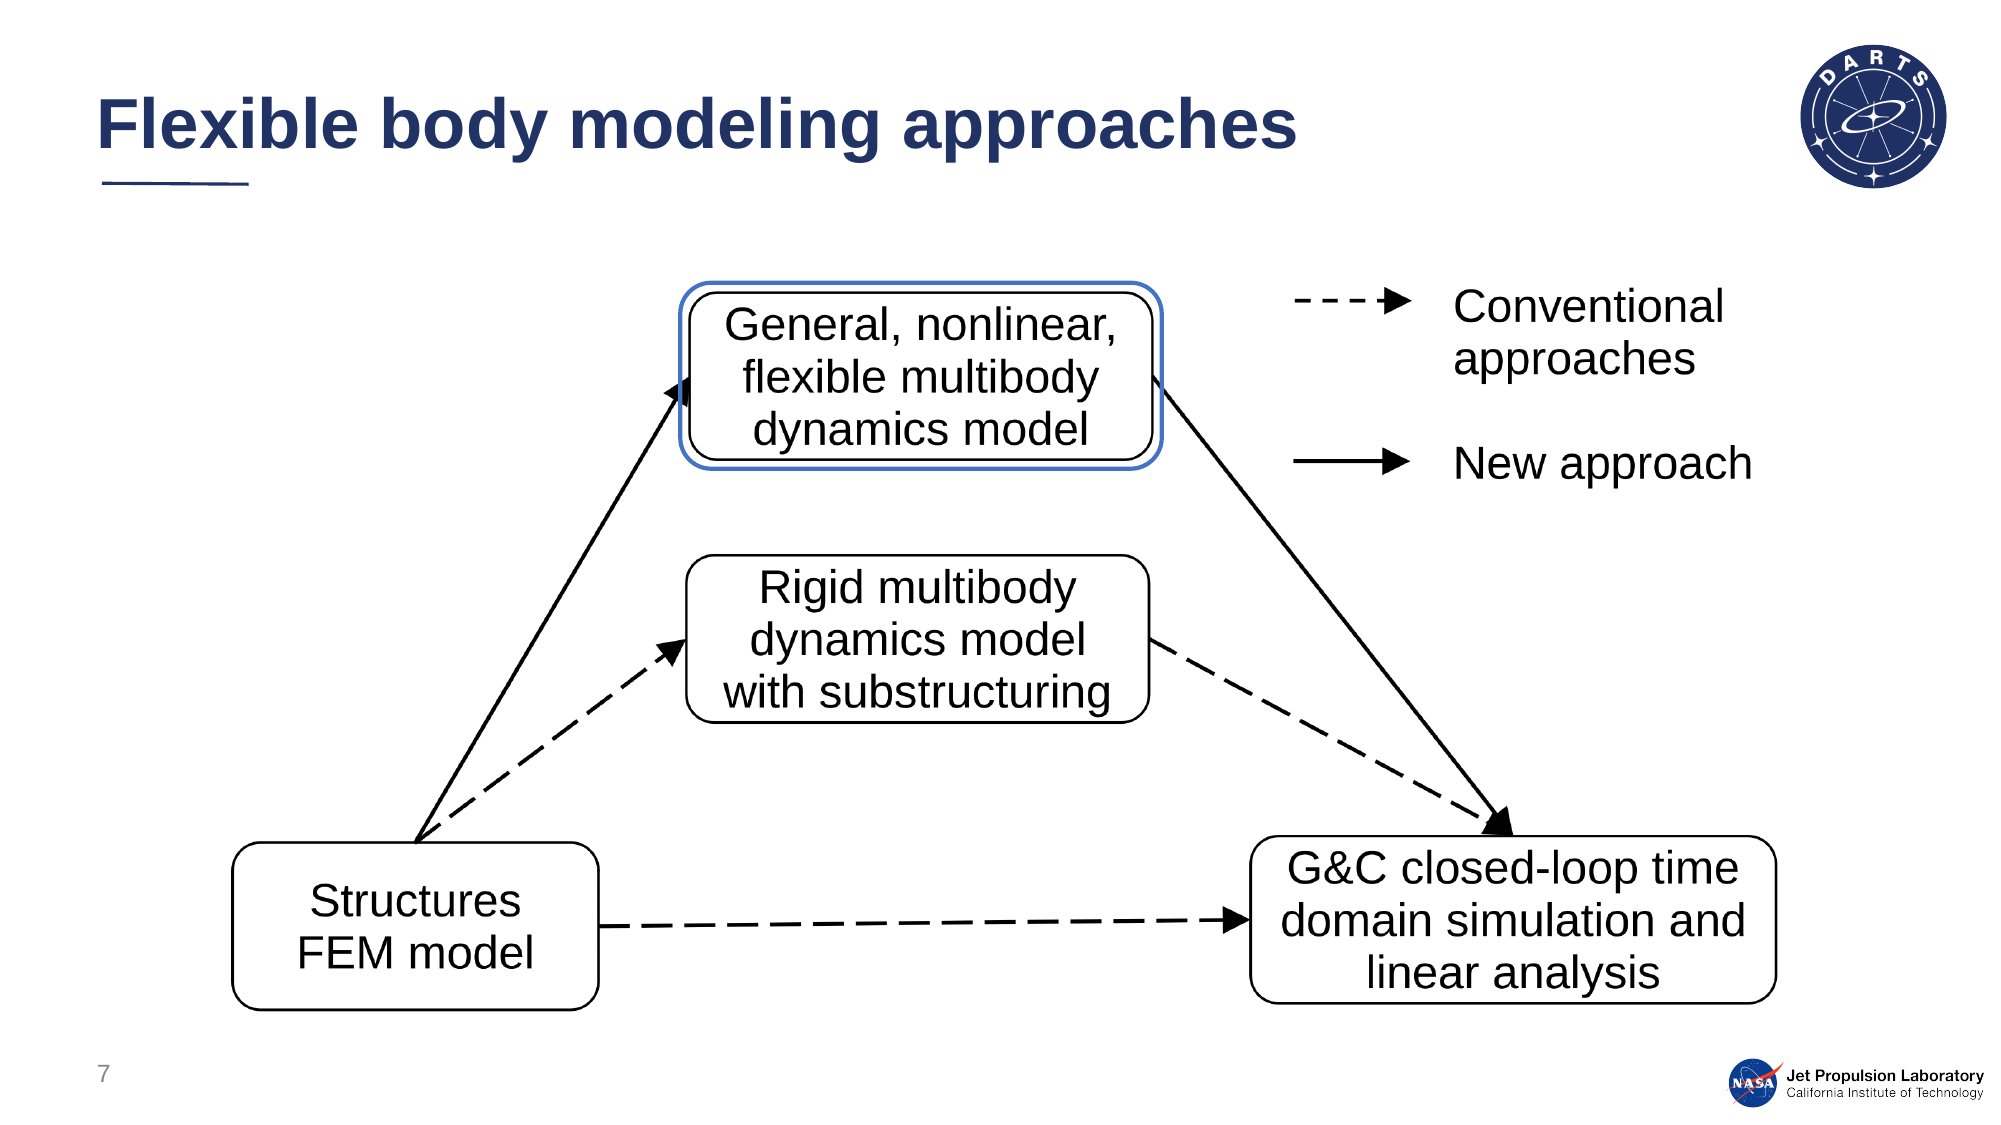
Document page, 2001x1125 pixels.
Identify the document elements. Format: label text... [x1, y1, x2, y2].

picture [1710, 1042, 2000, 1124]
picture [200, 268, 1799, 1036]
picture [1796, 41, 1951, 192]
title Flexible body modeling approaches [81, 68, 1750, 184]
slide_number 7 [81, 1042, 532, 1103]
